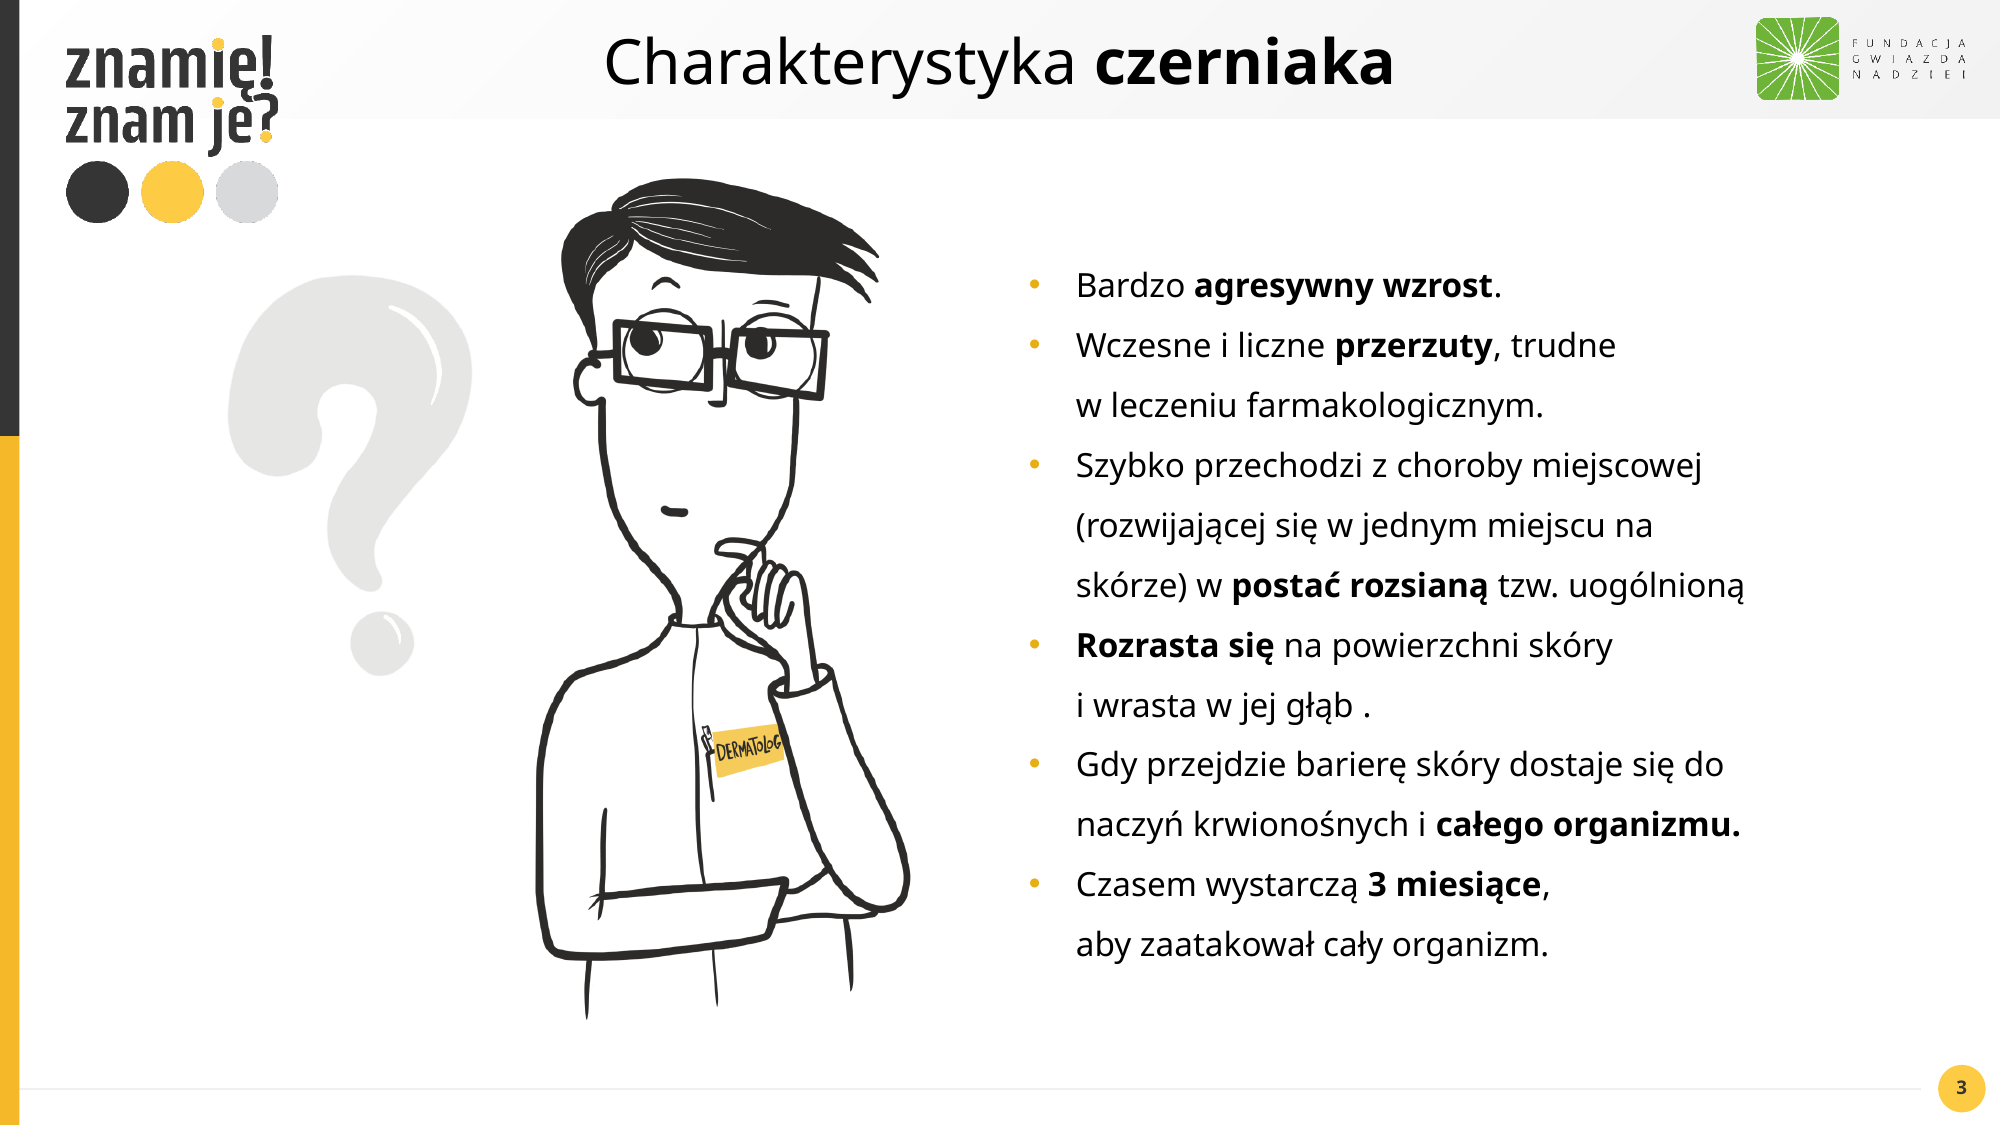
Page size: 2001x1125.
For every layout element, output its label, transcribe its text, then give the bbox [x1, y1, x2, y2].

text_box Charakterystyka czerniaka [0, 15, 2000, 105]
text_box Bardzo agresywny wzrost. Wczesne i liczne przerzuty, trudne w leczeniu farmakologicznym. Szybko przechodzi z choroby miejscowej (rozwijającej się w jednym miejscu na skórze) w postać rozsianą tzw. uogólnioną Rozrasta się na powierzchni skóry i wrasta w jej głąb . Gdy przejdzie barierę skóry dostaje się do naczyń krwionośnych i całego organizmu. Czasem wystarczą 3 miesiące, aby zaatakował cały organizm. [1014, 237, 1874, 971]
text_box [962, 623, 1849, 974]
picture [27, 105, 914, 1048]
